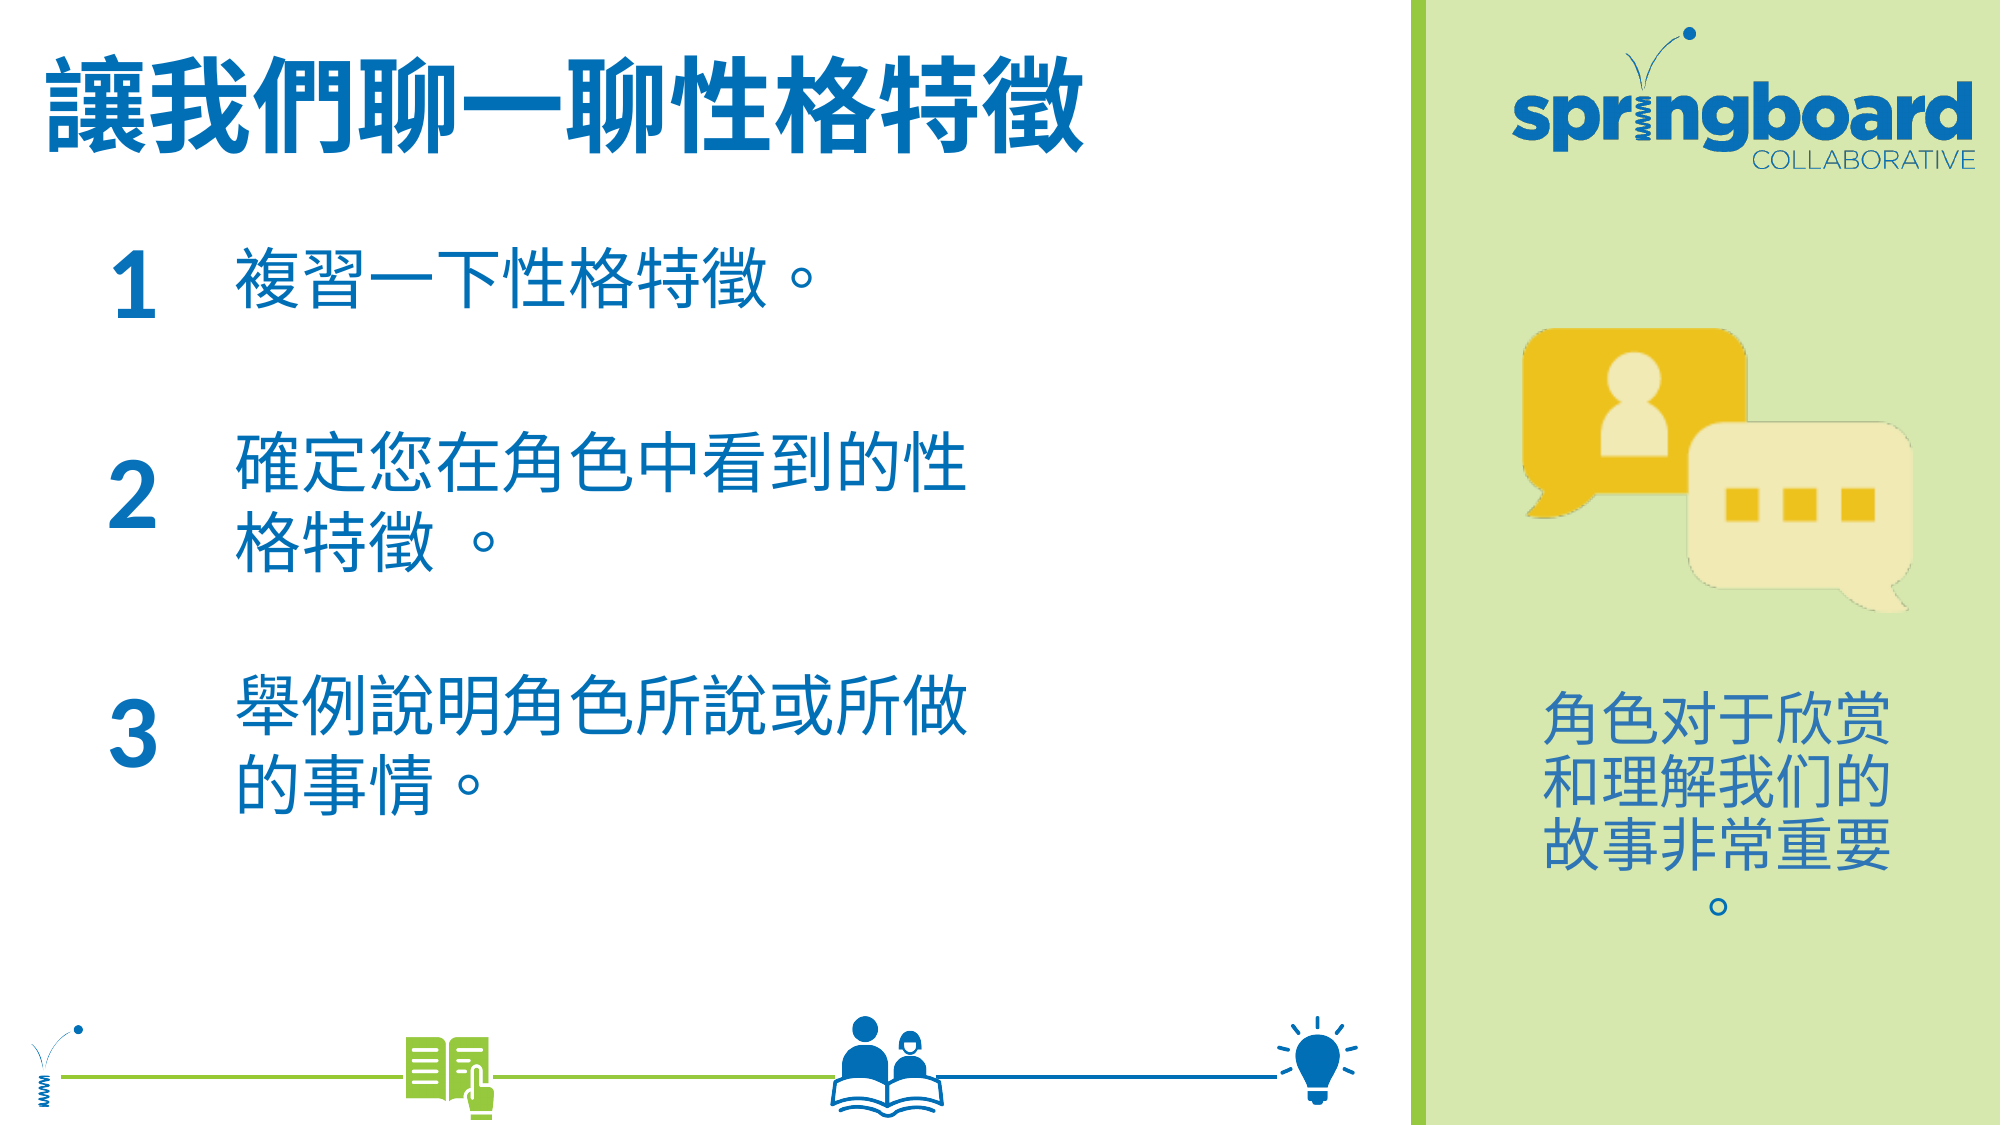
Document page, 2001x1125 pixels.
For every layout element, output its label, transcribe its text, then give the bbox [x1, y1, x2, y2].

list 複習一下性格特徵。 [220, 221, 1027, 390]
picture [1522, 328, 1913, 613]
picture [31, 1025, 83, 1107]
title 2 [61, 430, 220, 599]
list 角色对于欣赏和理解我们的故事非常重要 。 [1512, 682, 1923, 1125]
picture [830, 1016, 944, 1118]
list 確定您在角色中看到的性格特徵 。 [219, 405, 1027, 574]
picture [1512, 27, 1975, 169]
title 讓我們聊一聊性格特徵 [0, 0, 1416, 206]
picture [406, 1037, 494, 1120]
picture [1277, 1016, 1358, 1105]
title 1 [61, 221, 220, 390]
list 舉例說明角色所說或所做的事情。 [219, 648, 1027, 817]
title 3 [61, 669, 220, 838]
